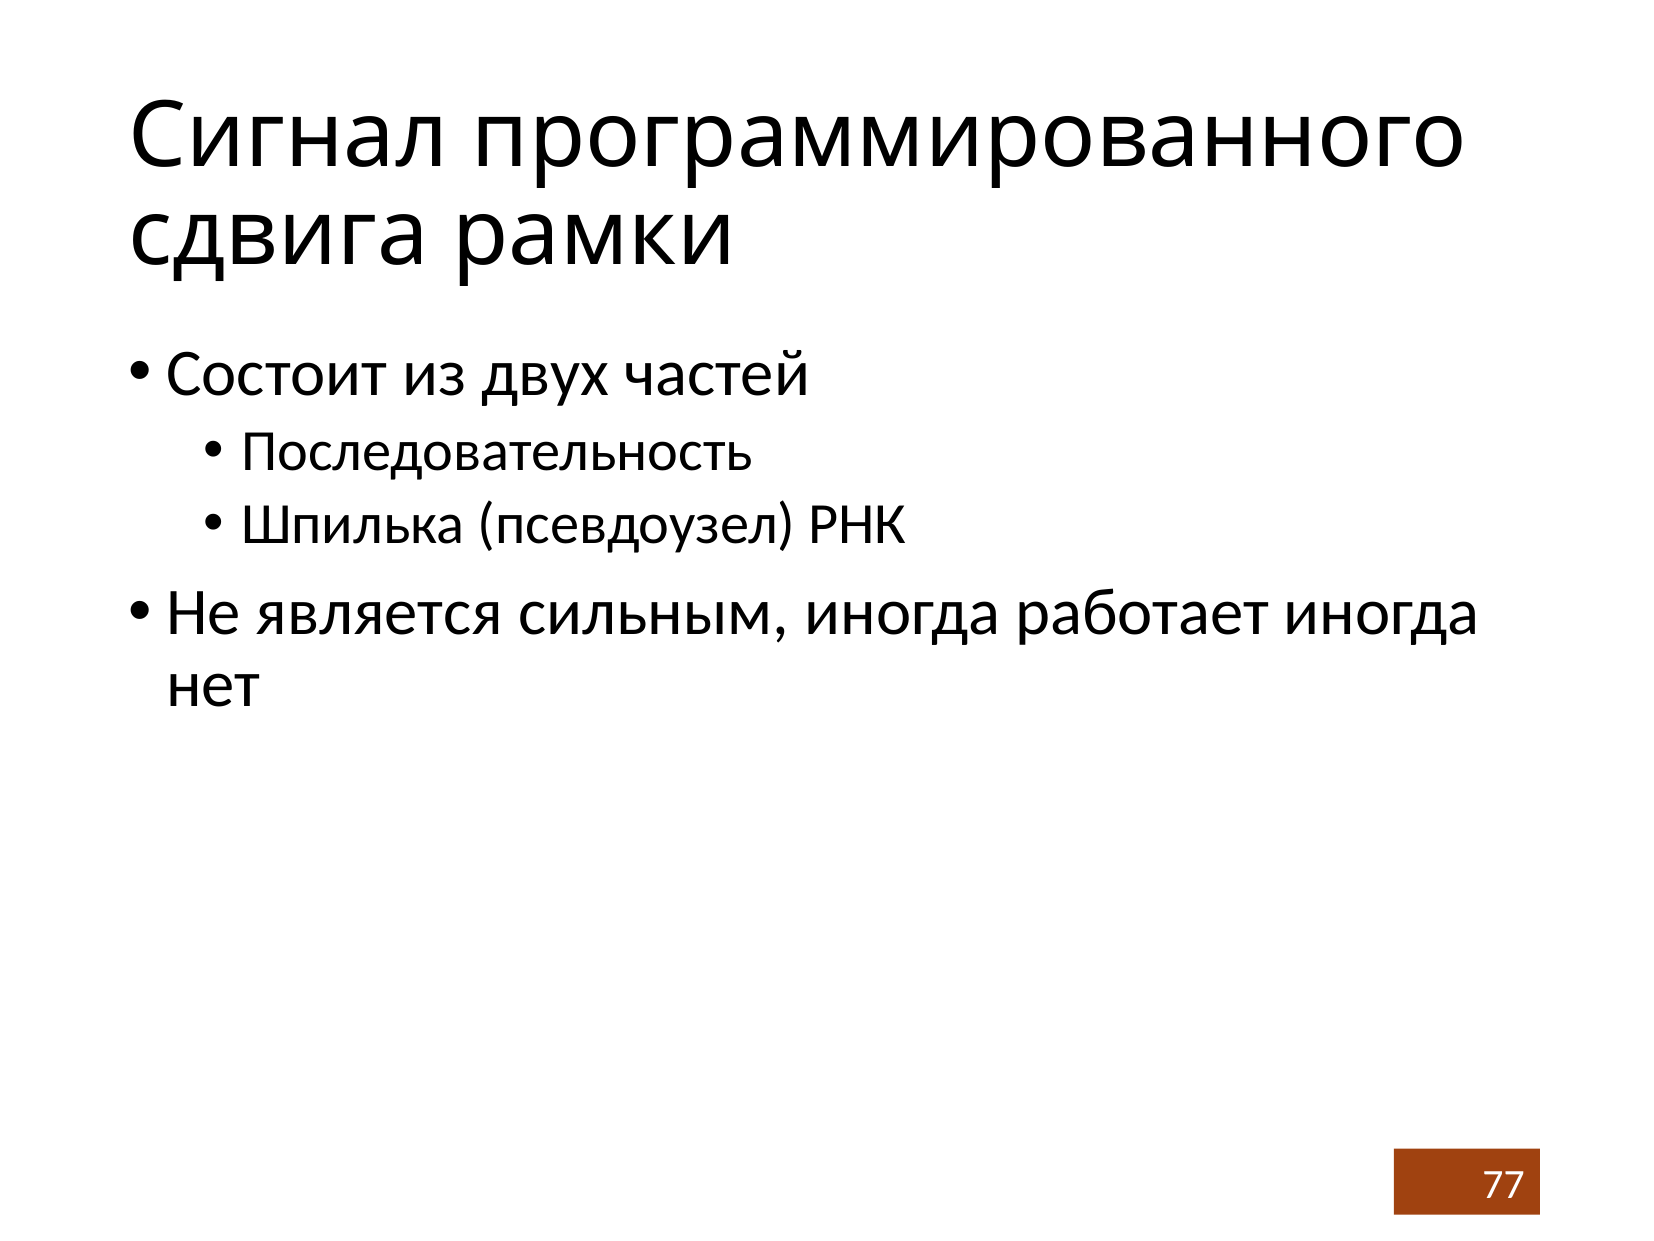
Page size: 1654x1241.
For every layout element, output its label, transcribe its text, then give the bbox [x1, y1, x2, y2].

title Сигнал программированного сдвига рамки [113, 66, 1540, 306]
list Состоит из двух частей Последовательность Шпилька (псевдоузел) РНК Не является сильным, иногда работает иногда нет [113, 330, 1540, 1117]
slide_number 77 [1393, 1148, 1540, 1215]
